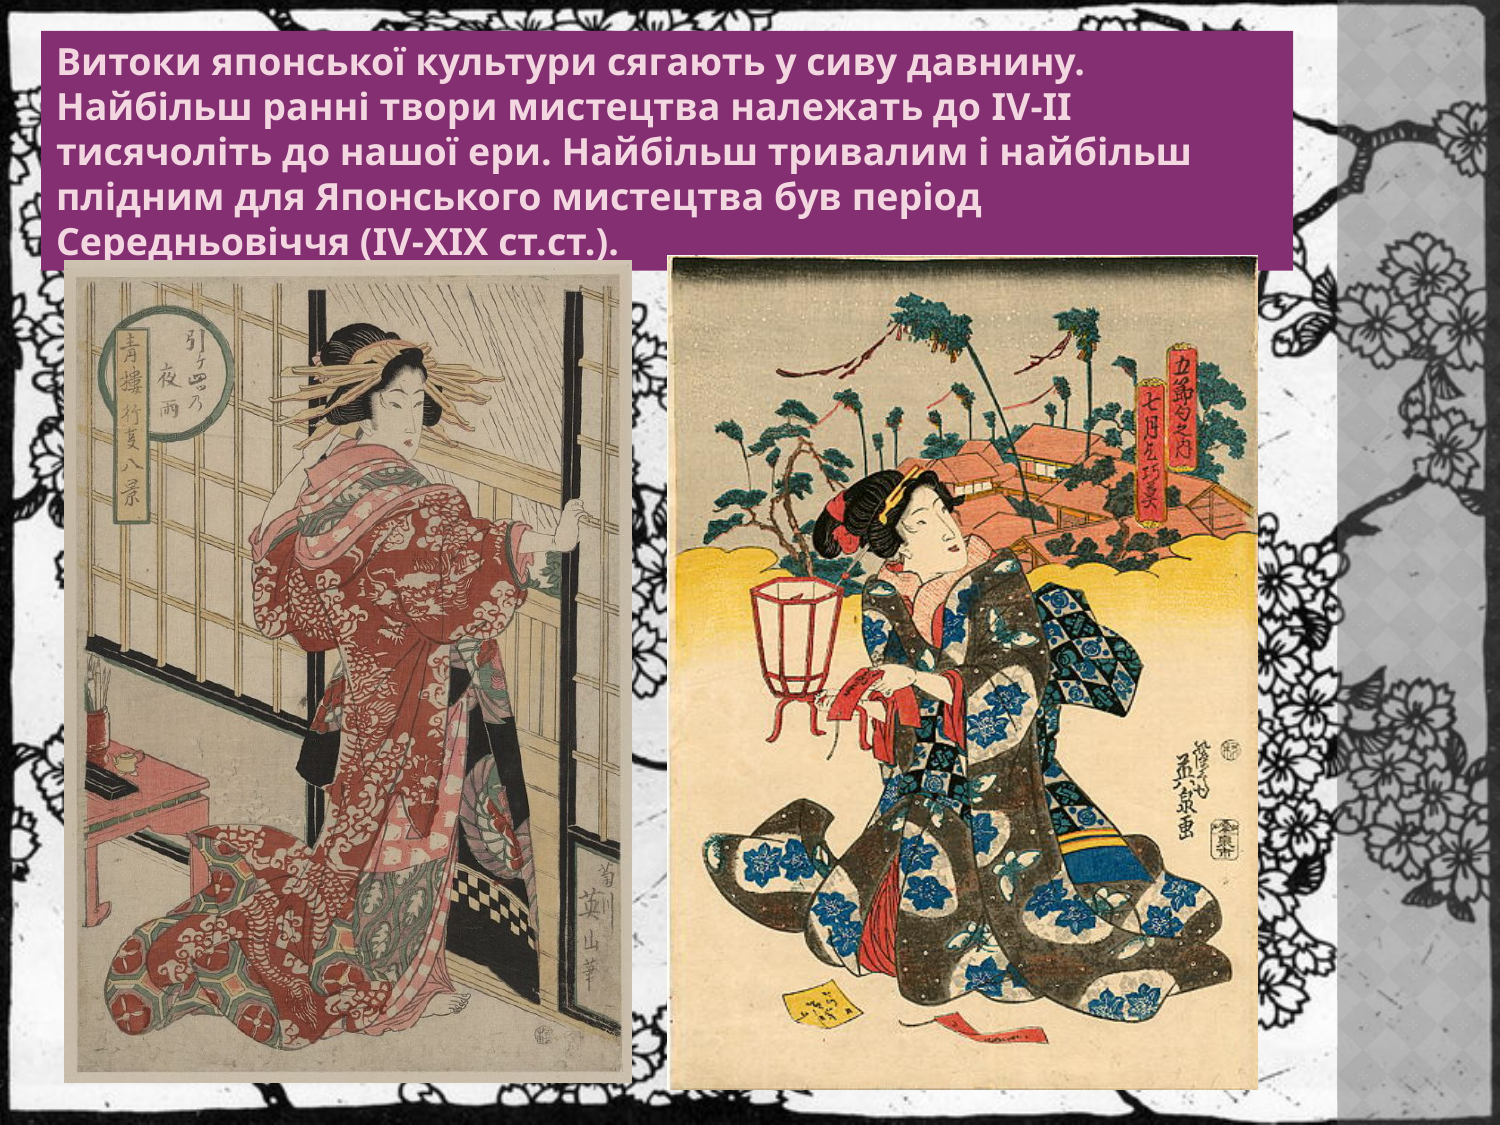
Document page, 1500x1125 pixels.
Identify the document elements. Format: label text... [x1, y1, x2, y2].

picture [0, 0, 1500, 1125]
text_box Витоки японської культури сягають у сиву давнину. Найбільш ранні твори мистецтва належать до IV-II тисячоліть до нашої ери. Найбільш тривалим і найбільш плідним для Японського мистецтва був період Середньовіччя (IV-XIX ст.ст.). [41, 30, 1294, 271]
